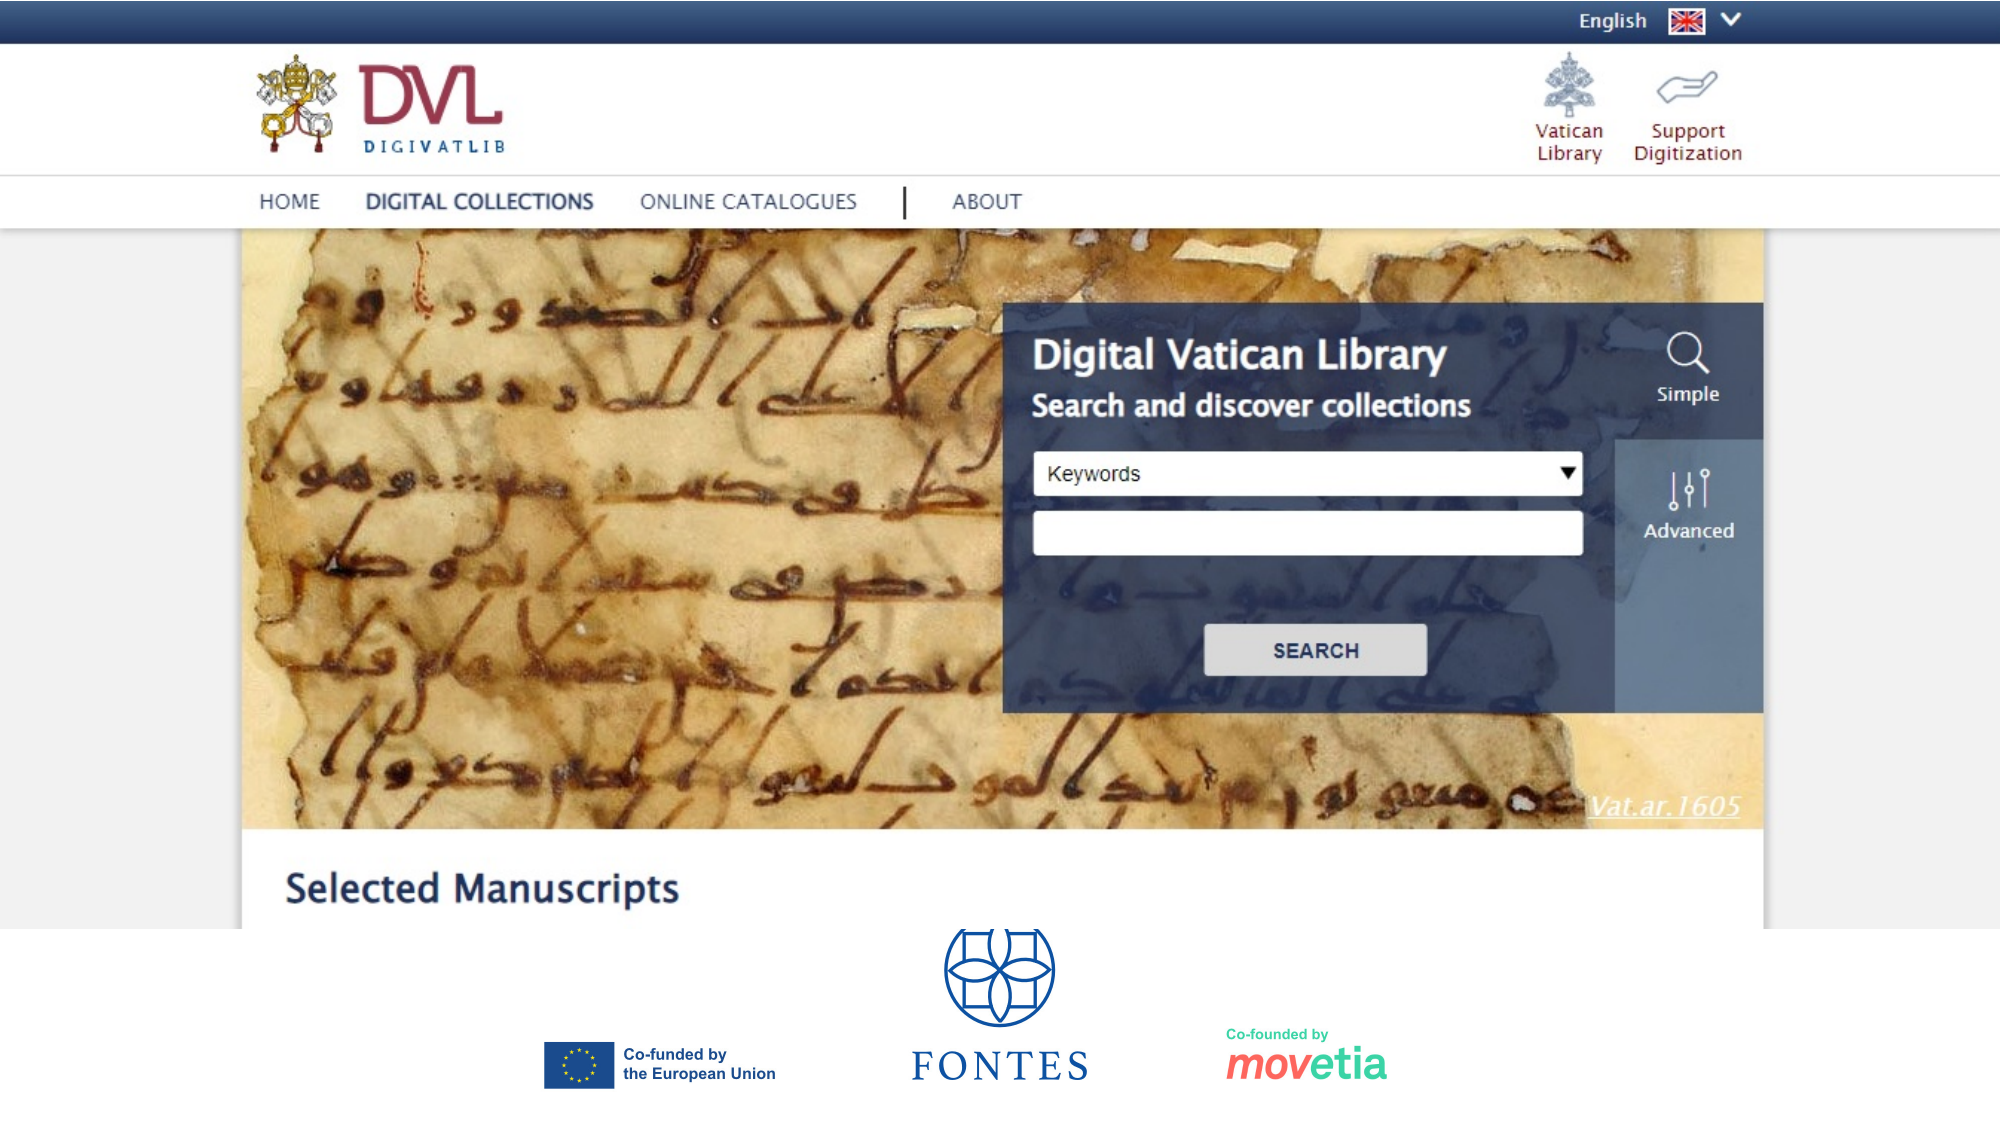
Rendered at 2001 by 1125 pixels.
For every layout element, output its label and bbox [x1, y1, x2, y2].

list [0, 0, 2000, 929]
picture [0, 0, 2001, 1125]
